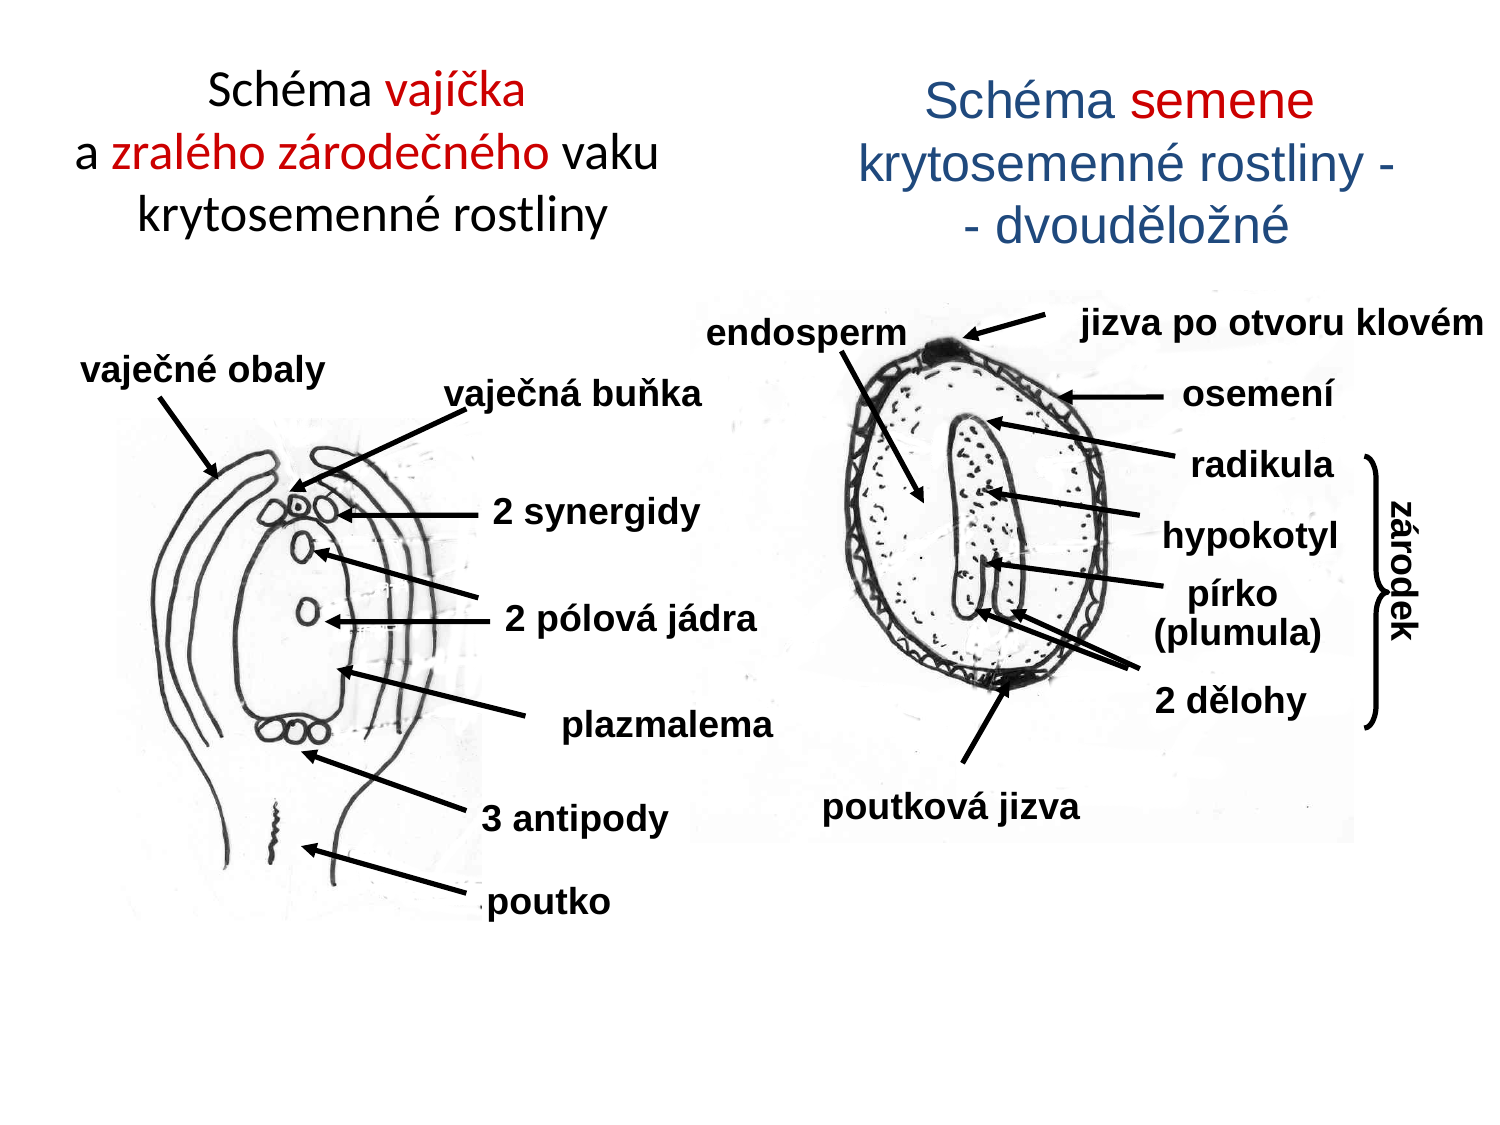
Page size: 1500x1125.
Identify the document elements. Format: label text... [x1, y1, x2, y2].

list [52, 290, 963, 970]
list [690, 290, 1354, 843]
title Schéma vajíčka a zralého zárodečného vaku krytosemenné rostliny [0, 54, 746, 243]
text_box zárodek [1376, 485, 1437, 657]
text_box Schéma semene krytosemenné rostliny - - dvouděložné [754, 66, 1500, 254]
text_box jizva po otvoru klovém [1354, 290, 1500, 351]
text_box [1364, 456, 1377, 729]
